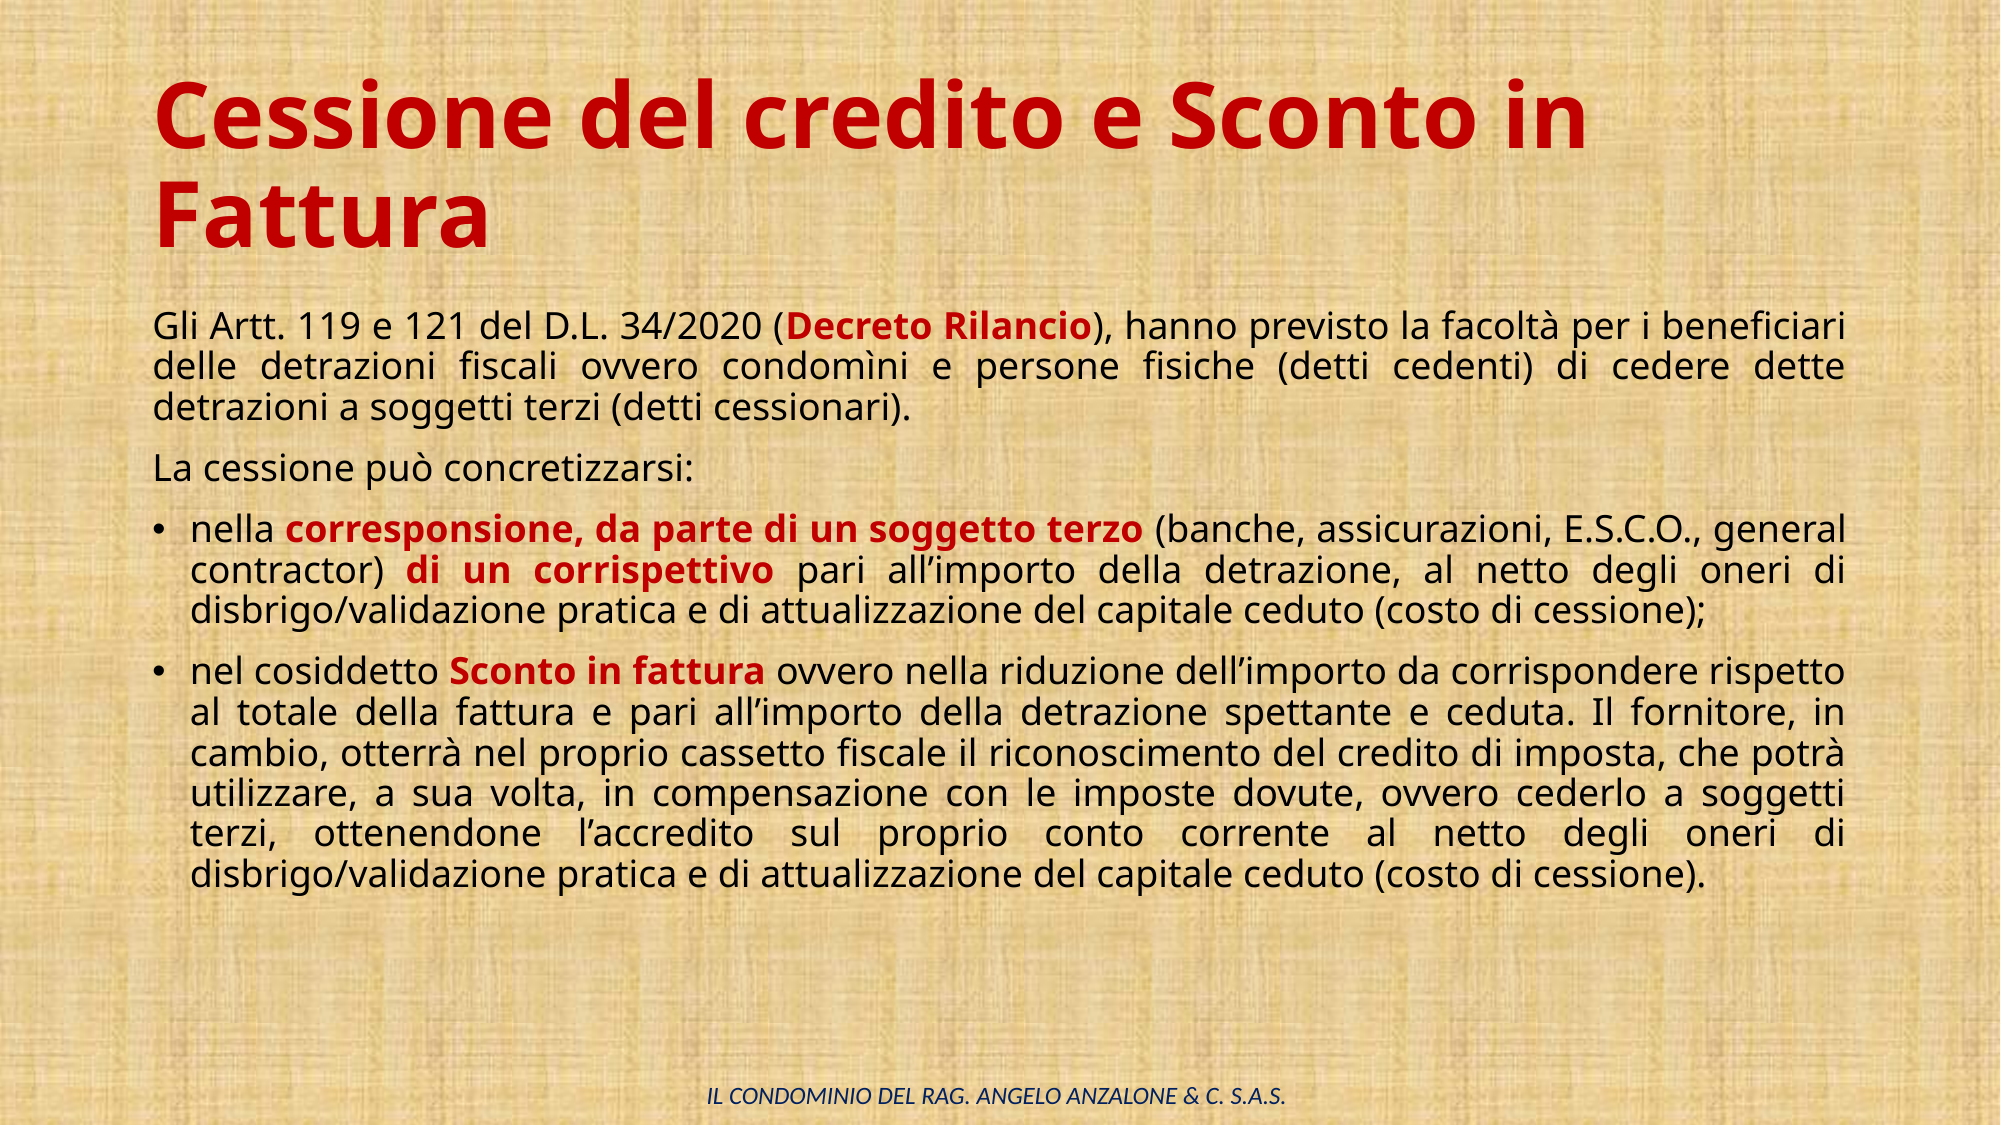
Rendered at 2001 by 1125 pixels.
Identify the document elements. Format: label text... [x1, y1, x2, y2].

title Cessione del credito e Sconto in Fattura [137, 59, 1863, 278]
picture [0, 0, 2001, 1125]
footer IL CONDOMINIO del Rag. Angelo Anzalone & C. s.a.s. [662, 1065, 1338, 1125]
list Gli Artt. 119 e 121 del D.L. 34/2020 (Decreto Rilancio), hanno previsto la facoltà per i beneficiari delle detrazioni fiscali ovvero condomìni e persone fisiche (detti cedenti) di cedere dette detrazioni a soggetti terzi (detti cessionari). La cessione può concretizzarsi: nella corresponsione, da parte di un soggetto terzo (banche, assicurazioni, E.S.C.O., general contractor) di un corrispettivo pari all’importo della detrazione, al netto degli oneri di disbrigo/validazione pratica e di attualizzazione del capitale ceduto (costo di cessione); nel cosiddetto Sconto in fattura ovvero nella riduzione dell’importo da corrispondere rispetto al totale della fattura e pari all’importo della detrazione spettante e ceduta. Il fornitore, in cambio, otterrà nel proprio cassetto fiscale il riconoscimento del credito di imposta, che potrà utilizzare, a sua volta, in compensazione con le imposte dovute, ovvero cederlo a soggetti terzi, ottenendone l’accredito sul proprio conto corrente al netto degli oneri di disbrigo/validazione pratica e di attualizzazione del capitale ceduto (costo di cessione). [137, 299, 1863, 1014]
